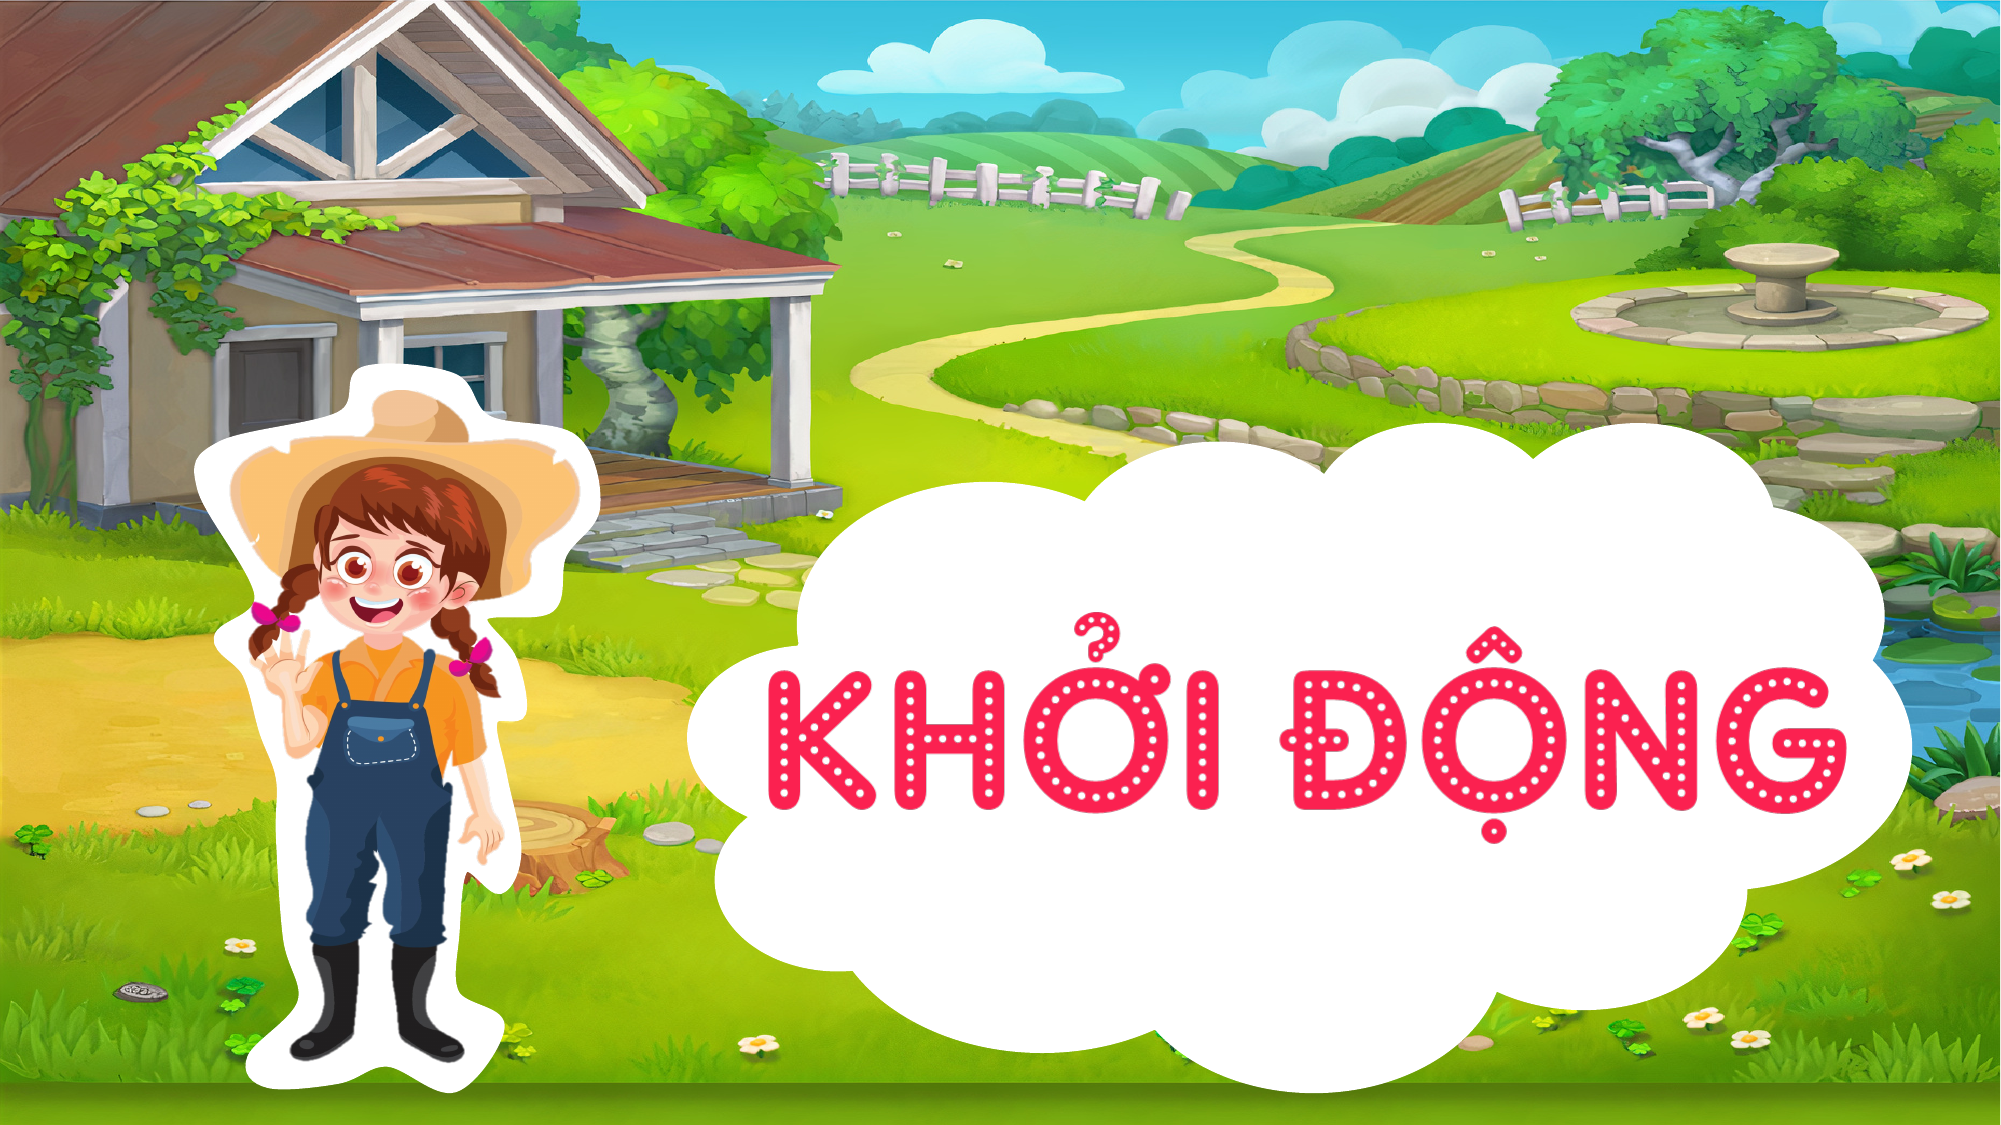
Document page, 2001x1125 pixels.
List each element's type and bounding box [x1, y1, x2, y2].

picture [0, 0, 2001, 1125]
text_box [147, 368, 604, 1091]
text_box [795, 967, 1711, 1095]
text_box [827, 421, 1853, 545]
